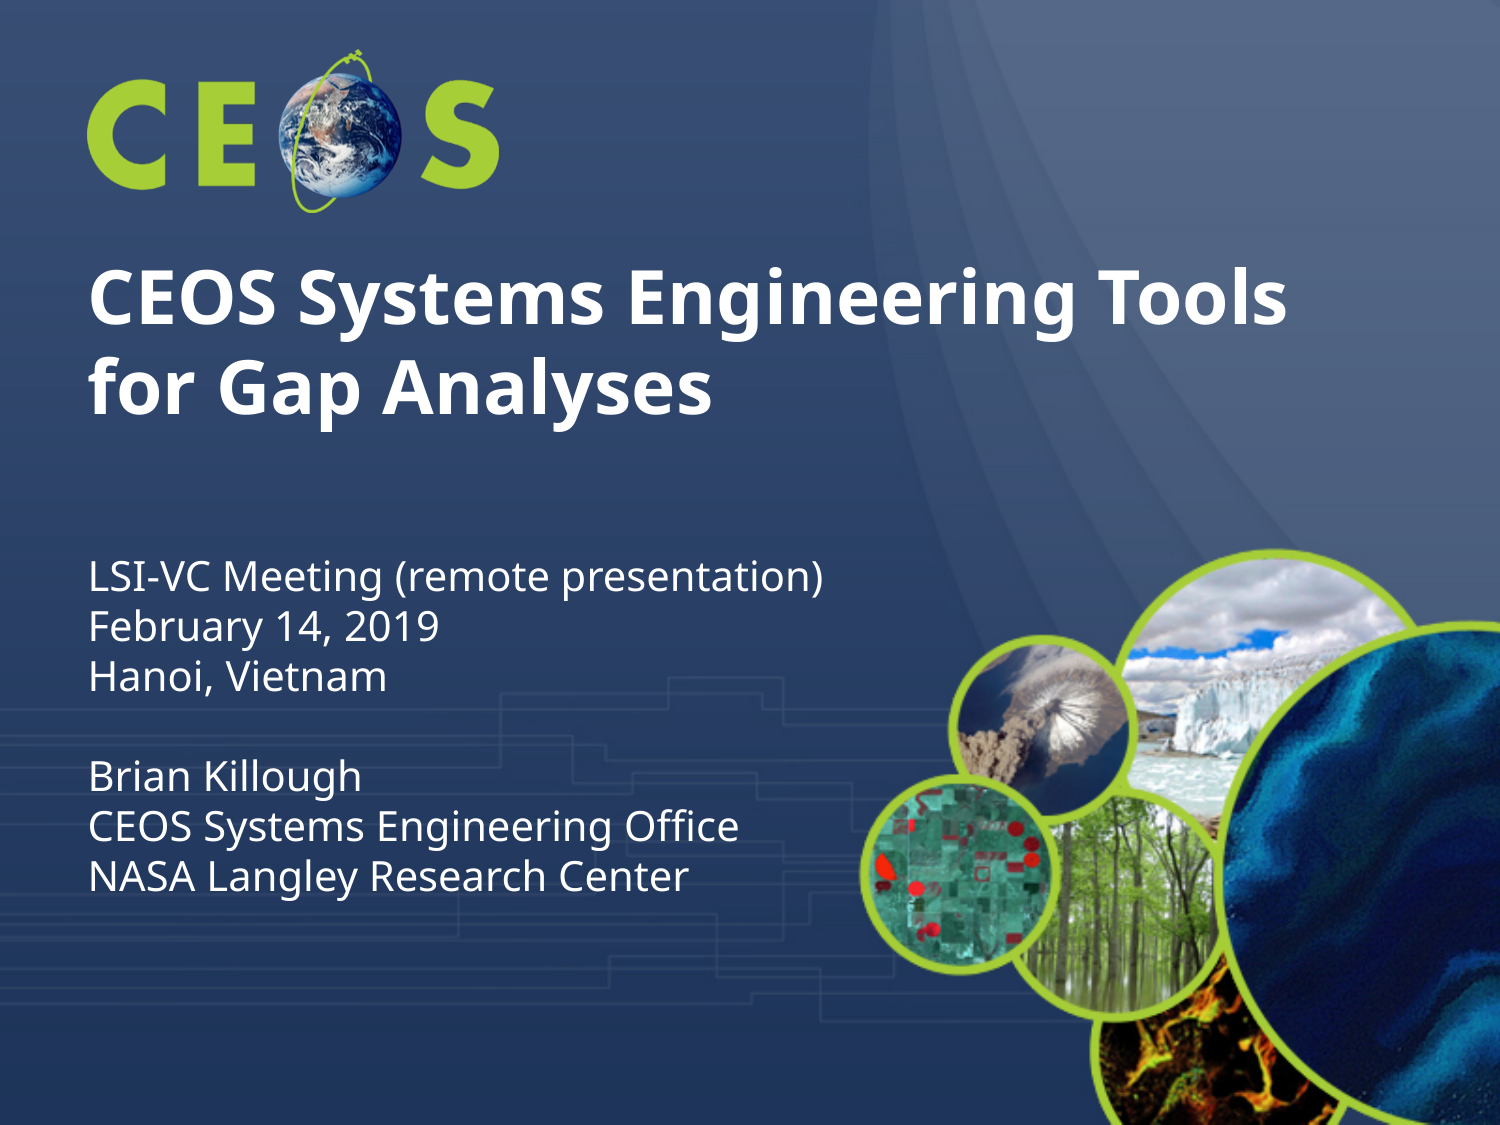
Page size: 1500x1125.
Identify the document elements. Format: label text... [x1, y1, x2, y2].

text_box LSI-VC Meeting (remote presentation) February 14, 2019 Hanoi, Vietnam Brian Killough CEOS Systems Engineering Office NASA Langley Research Center [87, 549, 1425, 967]
picture [0, 0, 1500, 1125]
title CEOS Systems Engineering Tools for Gap Analyses [87, 249, 1450, 425]
picture [1435, 1058, 1443, 1065]
